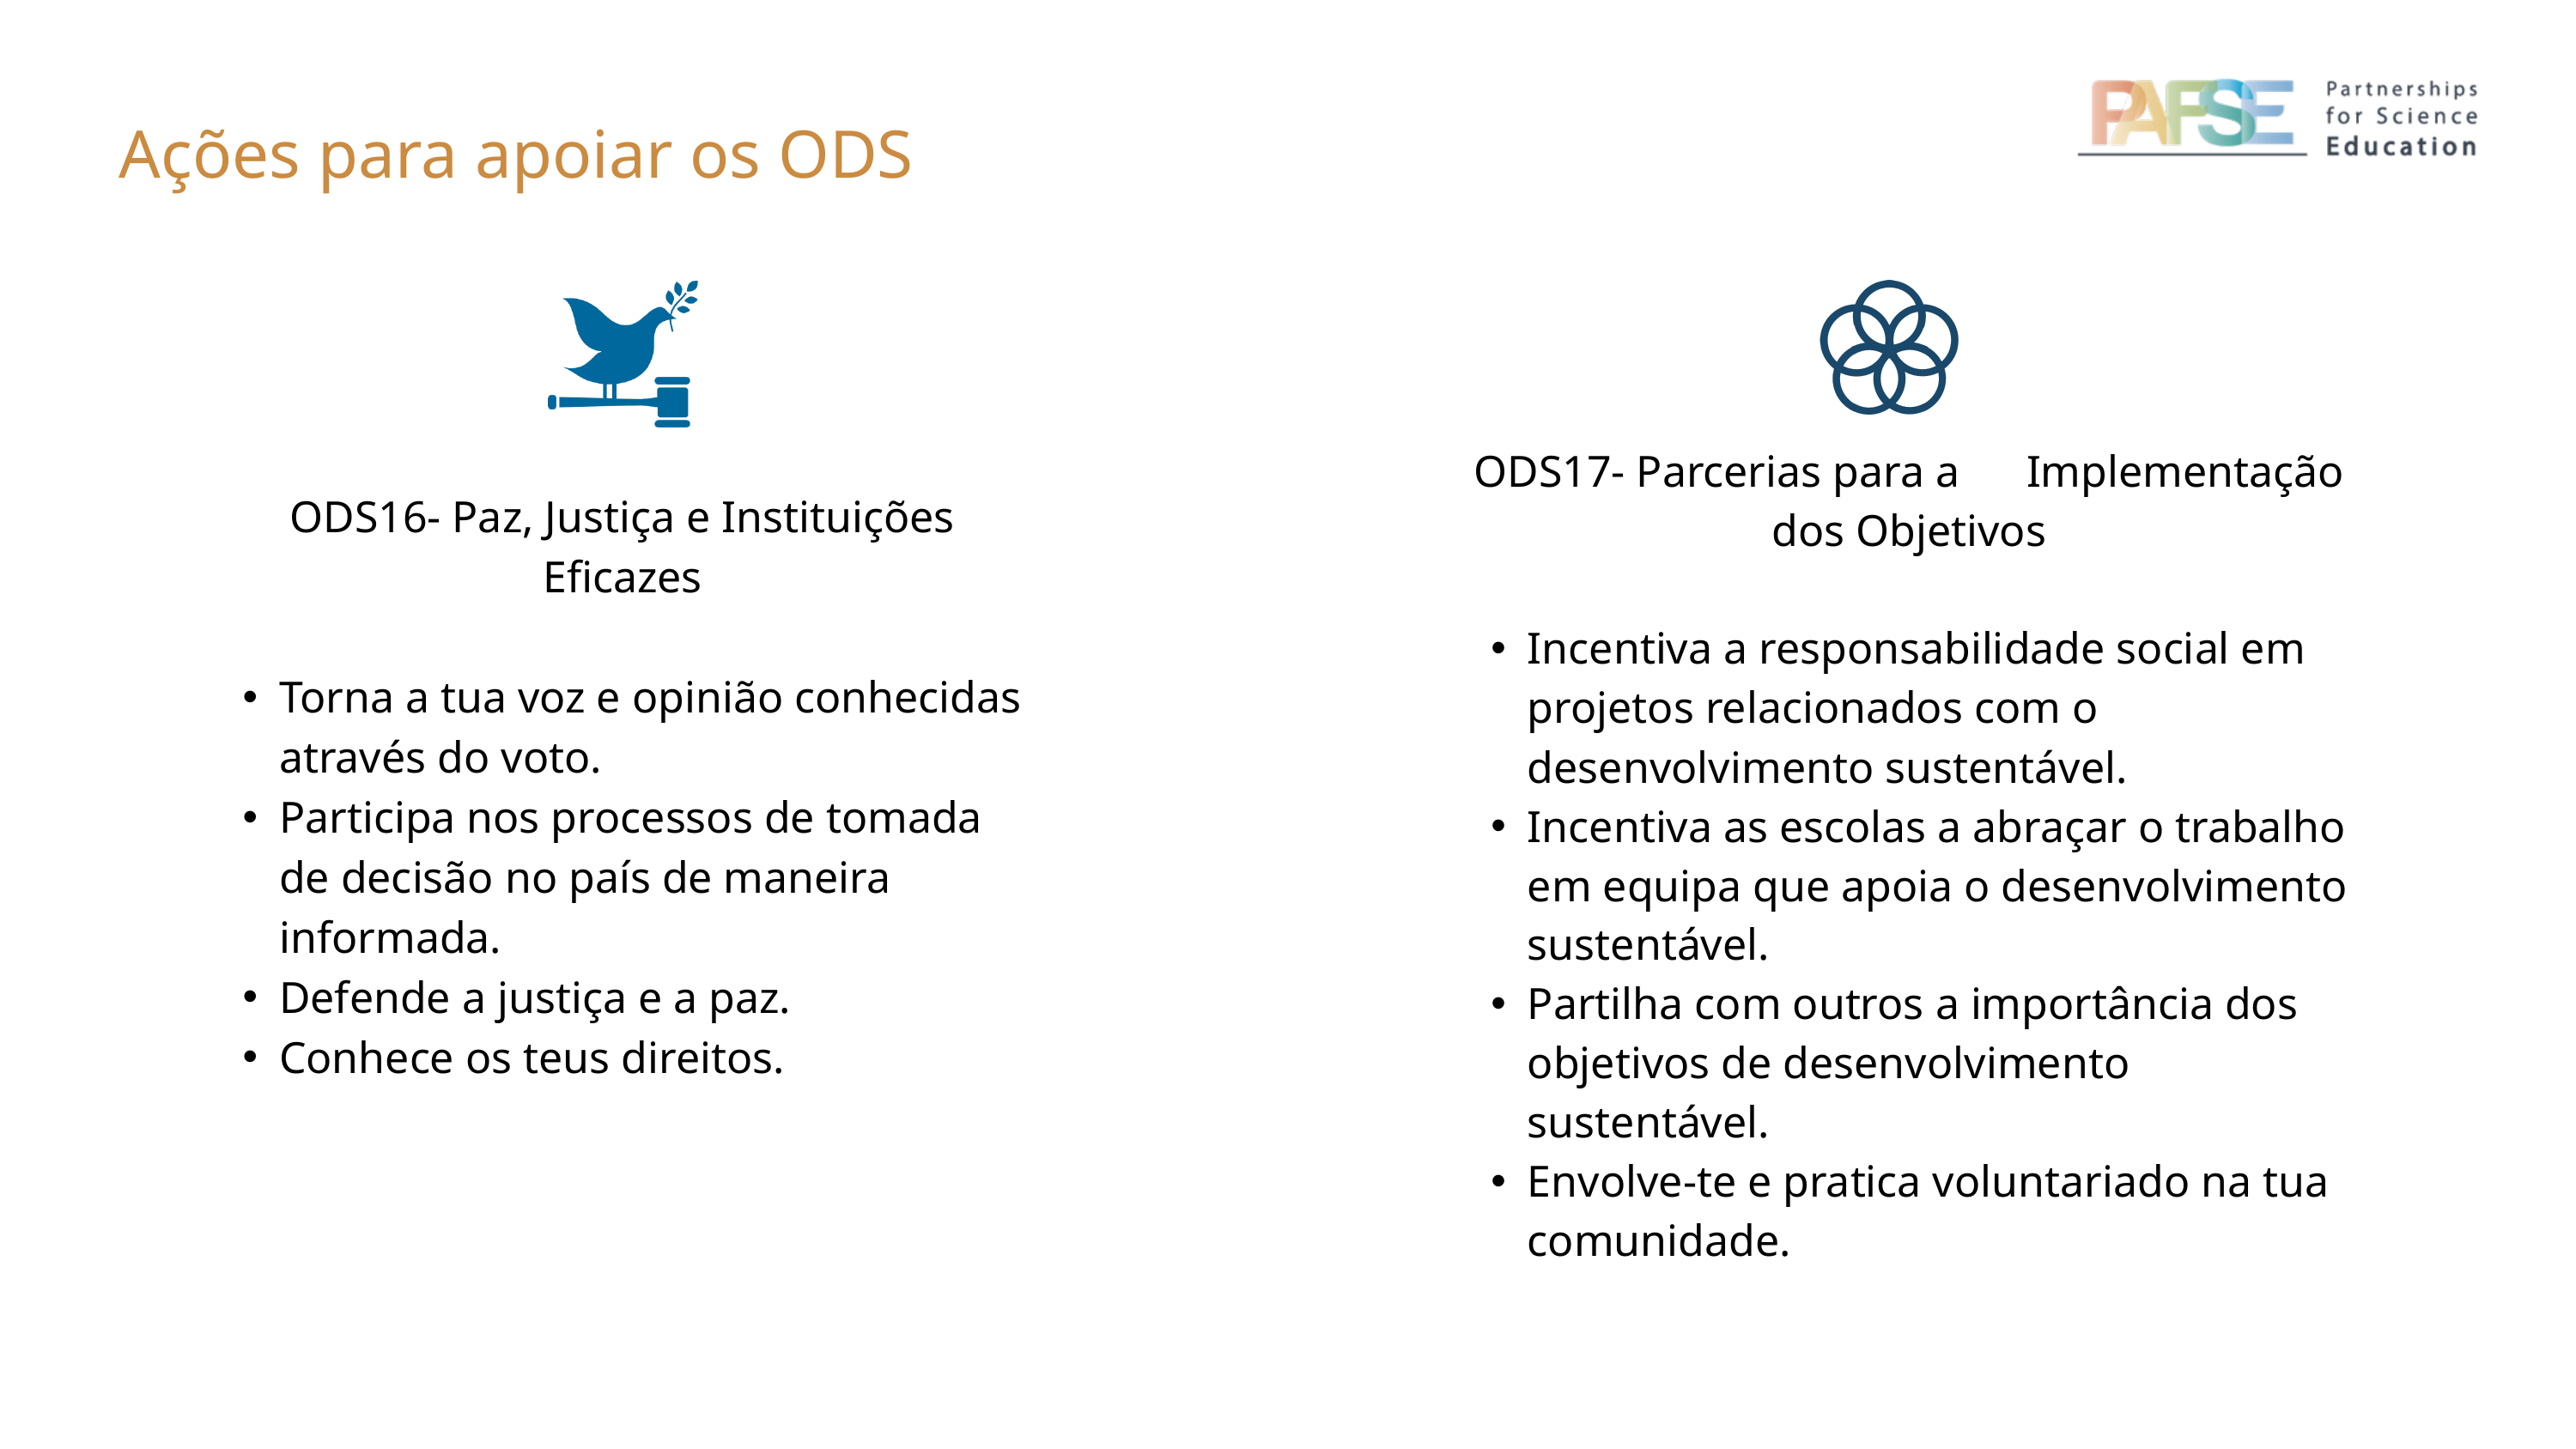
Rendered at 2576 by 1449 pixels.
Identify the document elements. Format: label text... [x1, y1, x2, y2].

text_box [206, 279, 1040, 1009]
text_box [1454, 279, 2365, 1200]
text_box Ações para apoiar os ODS [118, 112, 2065, 191]
picture [2063, 59, 2491, 180]
